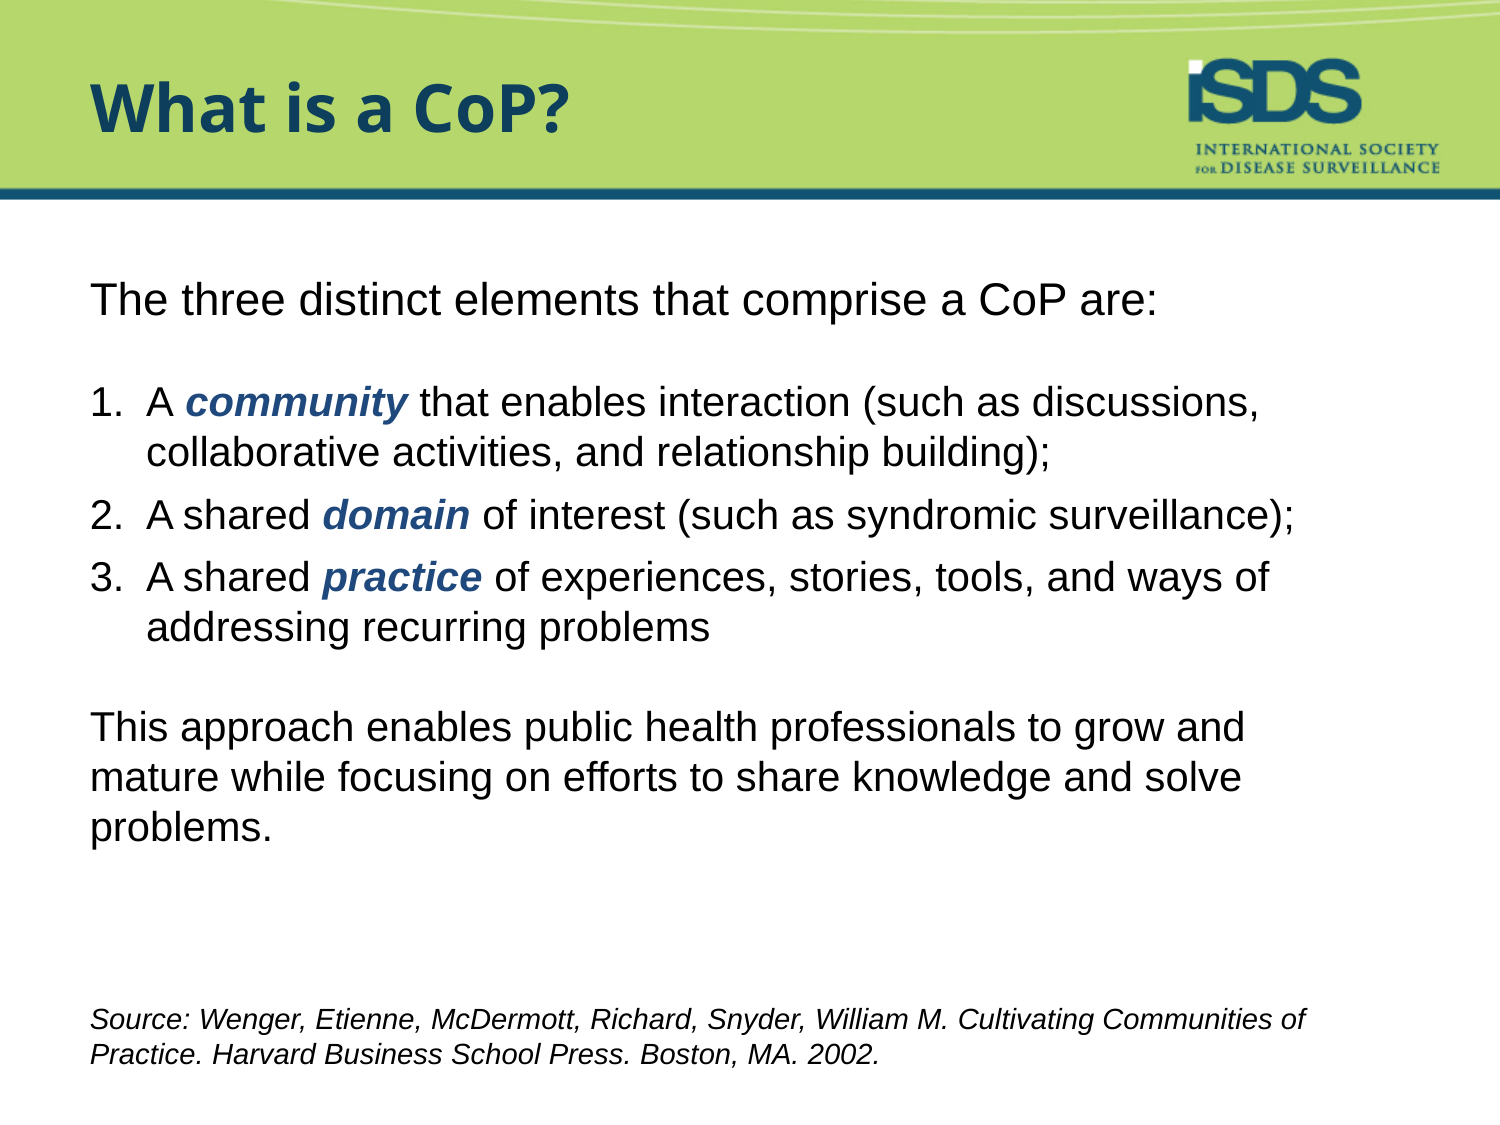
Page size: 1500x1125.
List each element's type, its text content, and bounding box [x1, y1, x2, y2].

picture [0, 0, 1500, 1125]
text_box Source: Wenger, Etienne, McDermott, Richard, Snyder, William M. Cultivating Communities of Practice. Harvard Business School Press. Boston, MA. 2002. [74, 993, 1338, 1078]
title What is a CoP? [74, 24, 888, 188]
text_box The three distinct elements that comprise a CoP are: A community that enables interaction (such as discussions, collaborative activities, and relationship building); A shared domain of interest (such as syndromic surveillance); A shared practice of experiences, stories, tools, and ways of addressing recurring problems This approach enables public health professionals to grow and mature while focusing on efforts to share knowledge and solve problems. [75, 262, 1400, 858]
